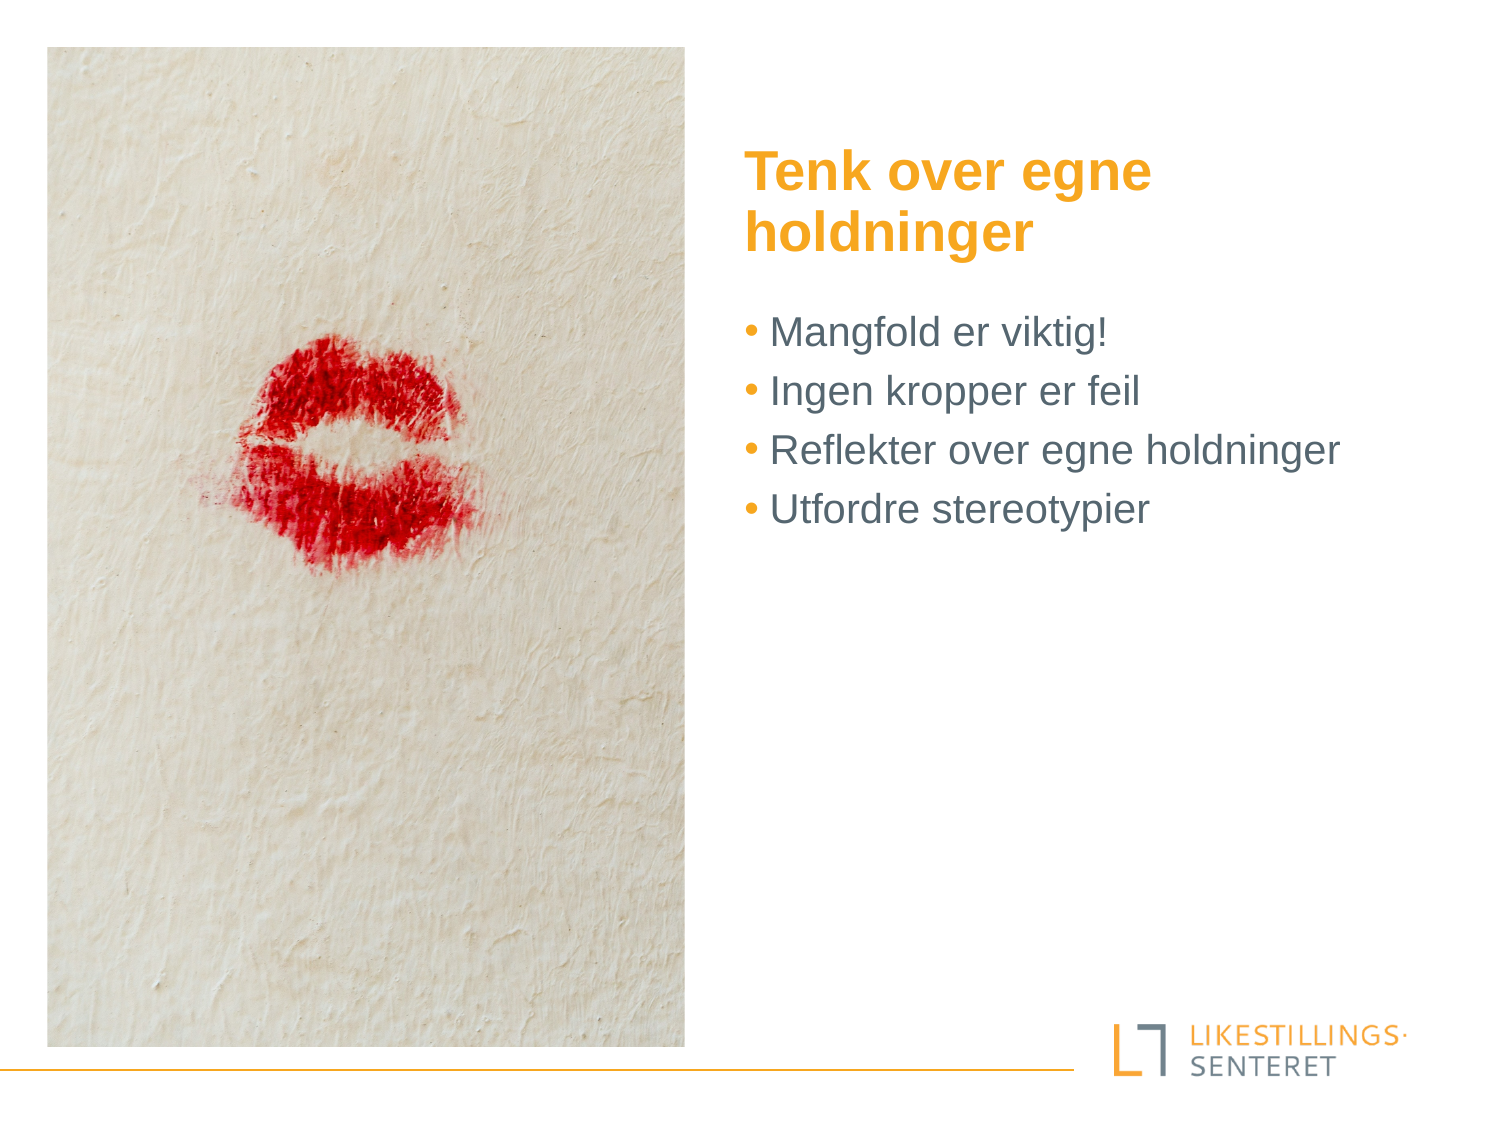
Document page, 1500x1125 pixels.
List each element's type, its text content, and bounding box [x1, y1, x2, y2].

picture [47, 47, 685, 1048]
picture [1114, 1024, 1500, 1125]
list Mangfold er viktig! Ingen kropper er feil Reflekter over egne holdninger Utfordre stereotypier [744, 310, 1407, 988]
title Tenk over egne holdninger [744, 138, 1407, 264]
